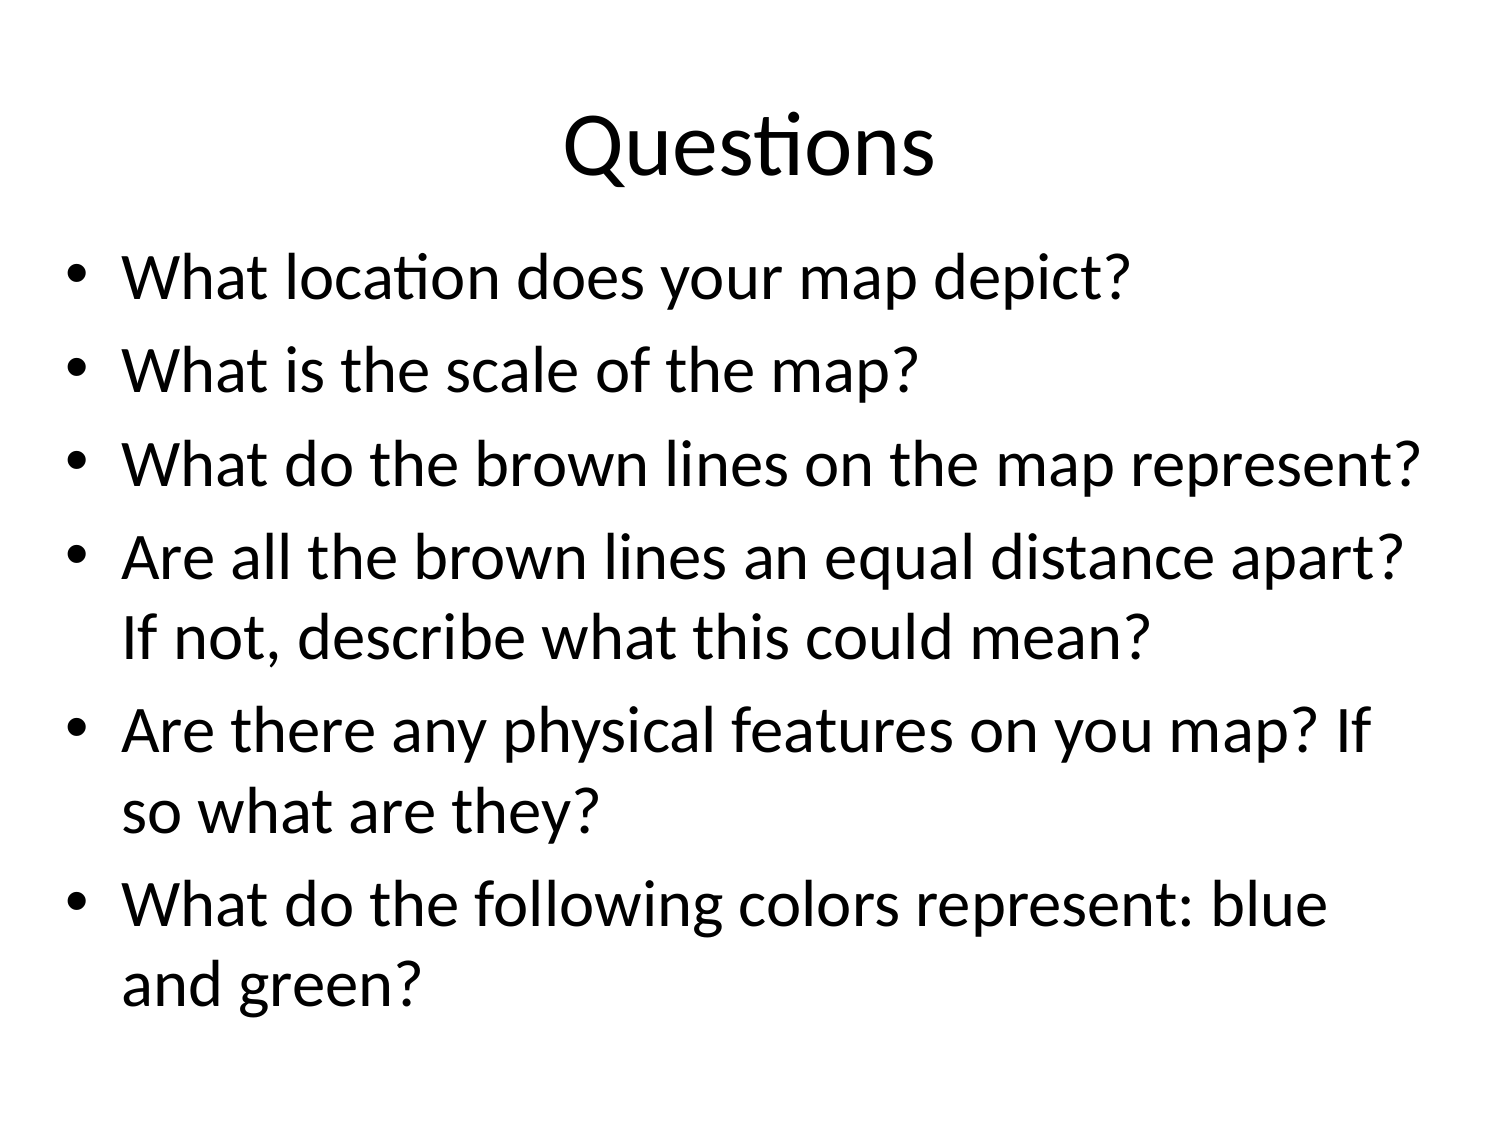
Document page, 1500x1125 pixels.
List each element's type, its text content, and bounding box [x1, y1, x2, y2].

title Questions [75, 45, 1425, 224]
list What location does your map depict? What is the scale of the map? What do the brown lines on the map represent? Are all the brown lines an equal distance apart? If not, describe what this could mean? Are there any physical features on you map? If so what are they? What do the following colors represent: blue and green? [50, 224, 1450, 1088]
